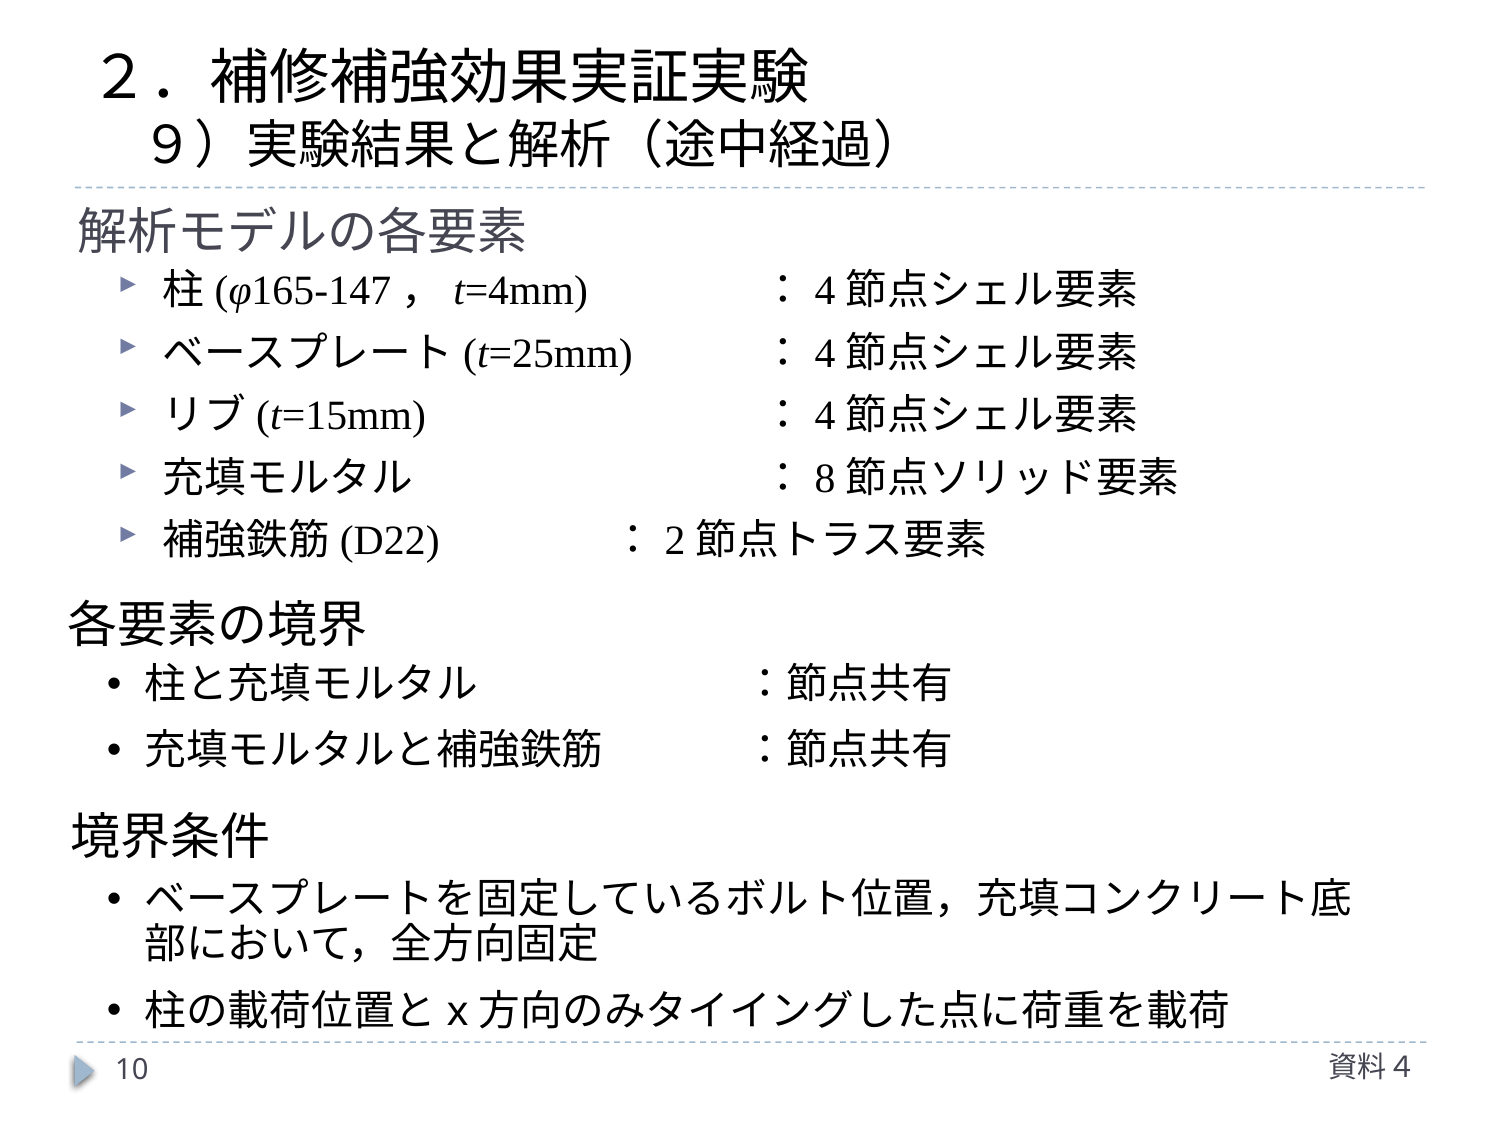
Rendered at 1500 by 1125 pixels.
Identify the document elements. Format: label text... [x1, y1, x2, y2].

slide_number 10 [100, 1071, 426, 1103]
title ２．補修補強効果実証実験 ９）実験結果と解析（途中経過） [75, 30, 1425, 102]
text_box 解析モデルの各要素 [62, 102, 1436, 268]
text_box 境界条件 [55, 756, 1428, 922]
text_box 柱(φ165-147，t=4mm) ：4節点シェル要素 ベースプレート(t=25mm) ：4節点シェル要素 リブ(t=15mm) ：4節点シェル要素 充填モルタル ：8節点ソリッド要素 補強鉄筋(D22) ：2節点トラス要素 [103, 255, 1425, 543]
text_box 各要素の境界 [52, 543, 1425, 709]
text_box ベースプレートを固定しているボルト位置，充填コンクリート底部において，全方向固定 柱の載荷位置とx方向のみタイイングした点に荷重を載荷 [91, 870, 1386, 1071]
footer 資料４ [856, 1040, 1432, 1101]
text_box 柱と充填モルタル ：節点共有 充填モルタルと補強鉄筋 ：節点共有 [91, 655, 1386, 756]
